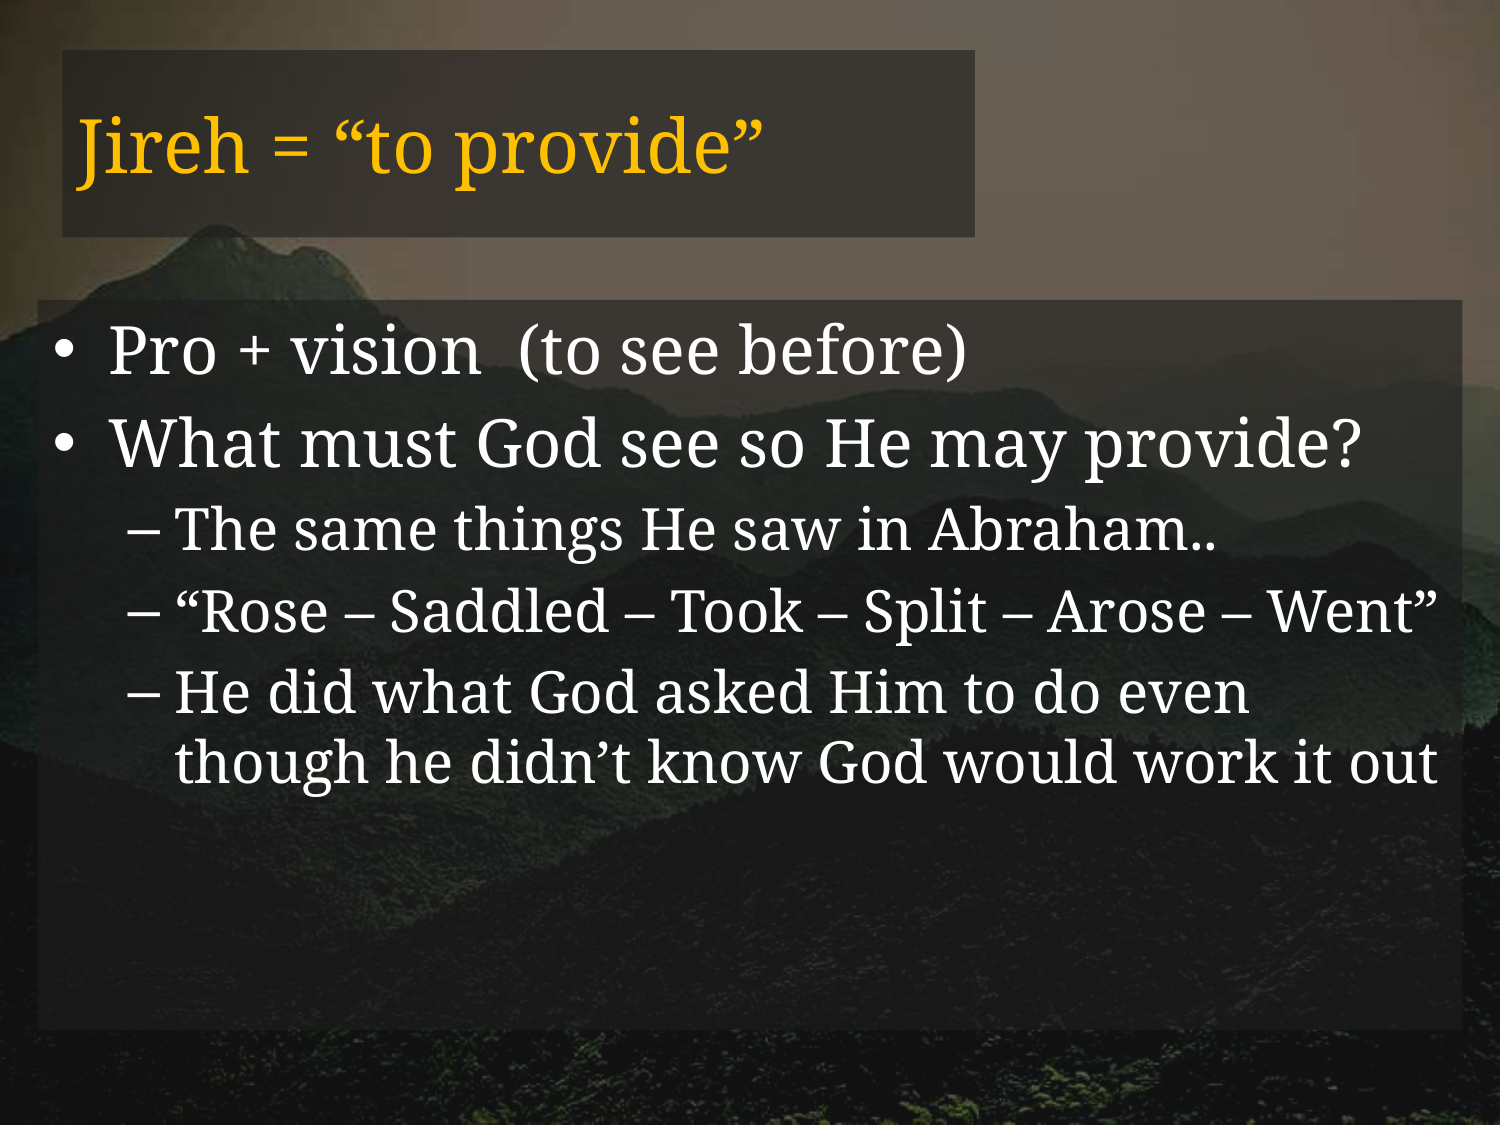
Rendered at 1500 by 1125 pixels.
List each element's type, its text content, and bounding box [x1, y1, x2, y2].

title Jireh = “to provide” [62, 50, 975, 238]
list Pro + vision (to see before) What must God see so He may provide? The same things He saw in Abraham.. “Rose – Saddled – Took – Split – Arose – Went” He did what God asked Him to do even though he didn’t know God would work it out [37, 299, 1463, 1030]
